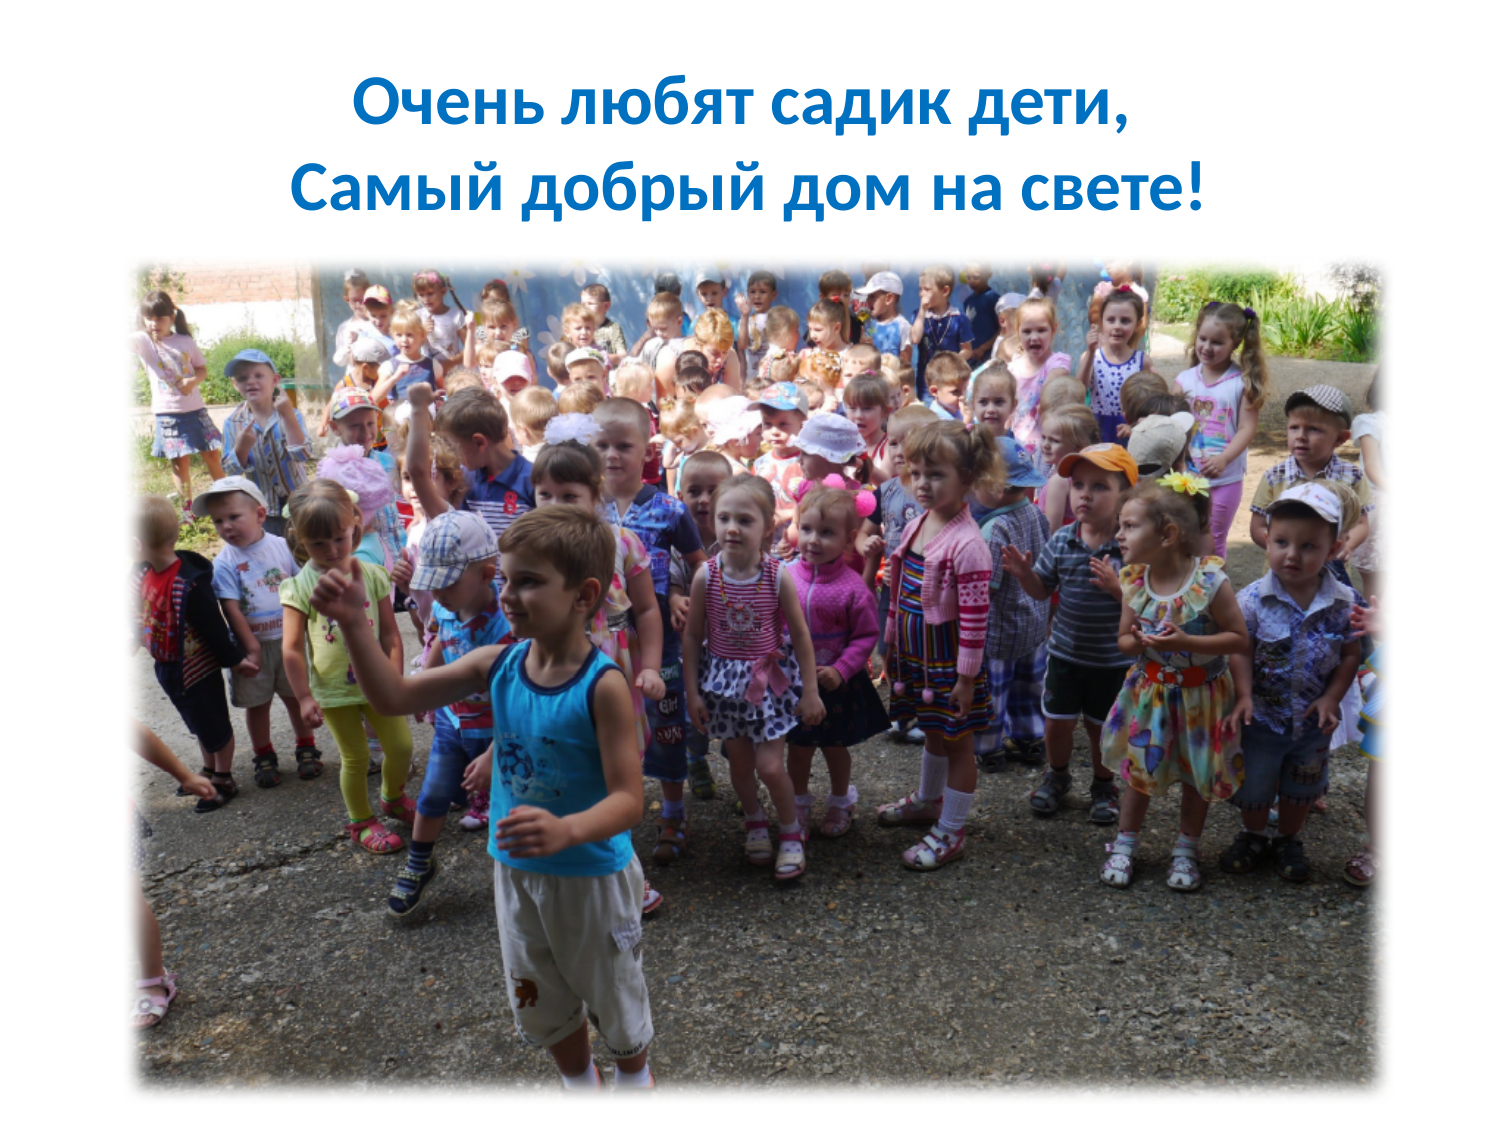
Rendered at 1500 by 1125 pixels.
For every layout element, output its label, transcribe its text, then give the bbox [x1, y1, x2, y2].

title Очень любят садик дети, Самый добрый дом на свете! [75, 45, 1425, 233]
picture [123, 255, 1394, 1104]
